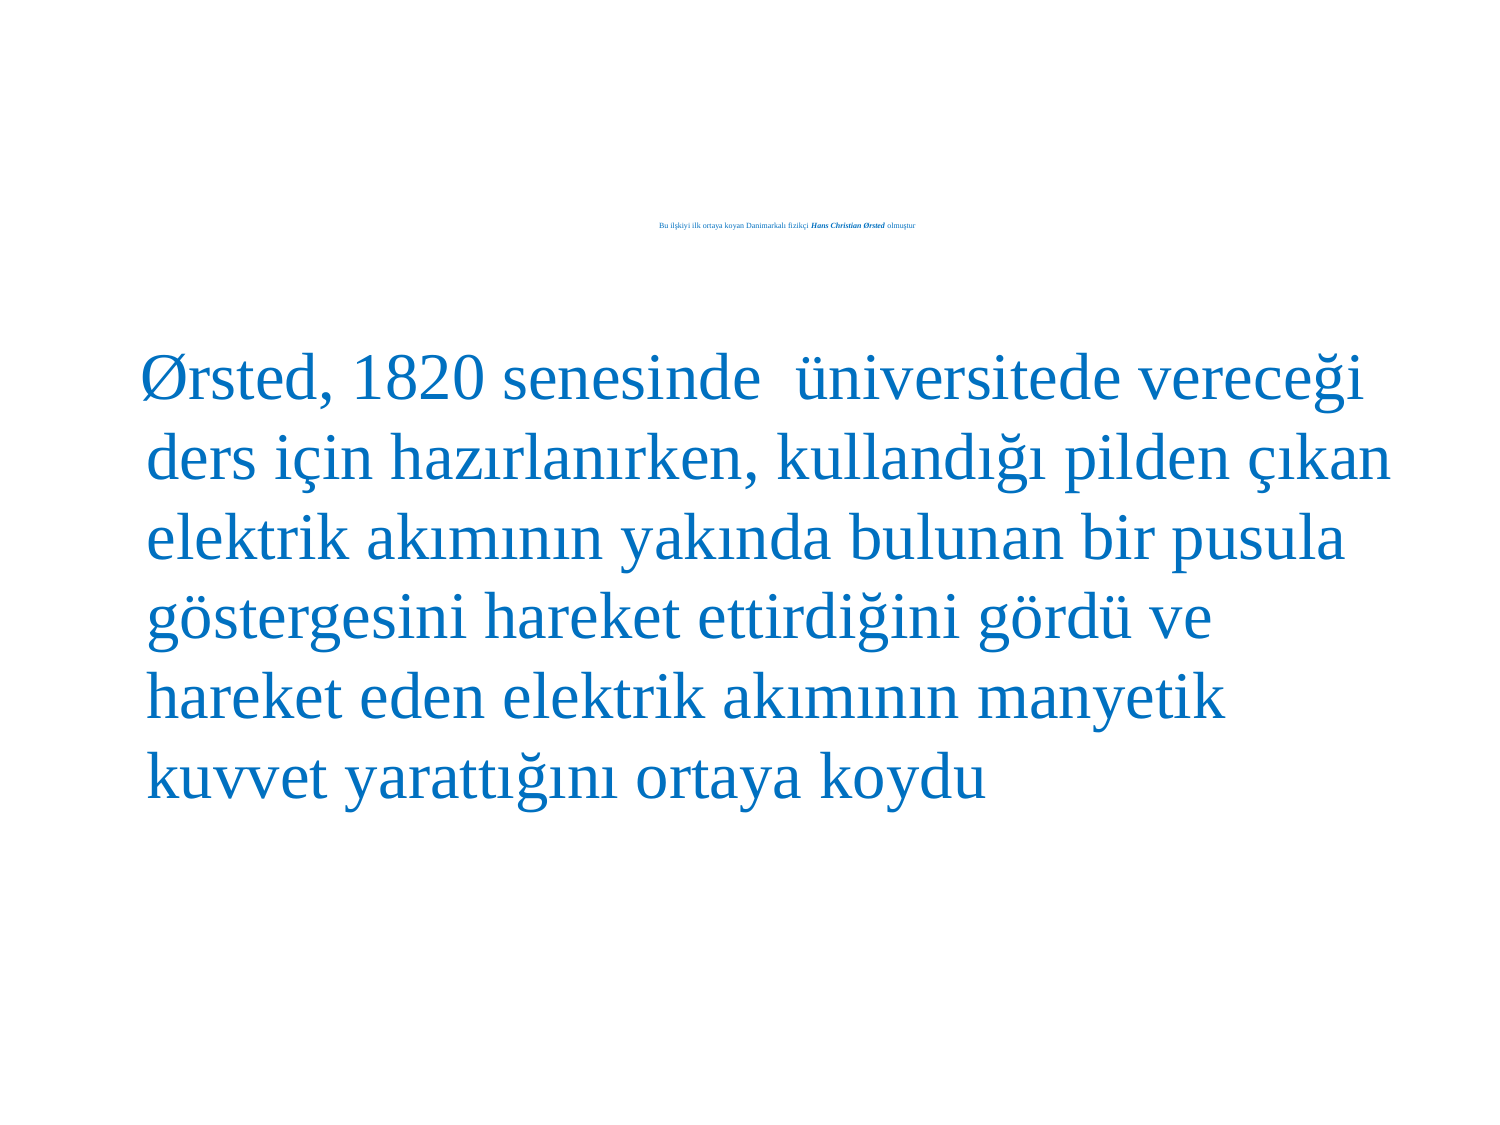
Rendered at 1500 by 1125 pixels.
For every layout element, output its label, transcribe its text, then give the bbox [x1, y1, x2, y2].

title Bu ilşkiyi ilk ortaya koyan Danimarkalı fizikçi Hans Christian Ørsted olmuştur [137, 212, 1438, 258]
list Ørsted, 1820 senesinde üniversitede vereceği ders için hazırlanırken, kullandığı pilden çıkan elektrik akımının yakında bulunan bir pusula göstergesini hareket ettirdiğini gördü ve hareket eden elektrik akımının manyetik kuvvet yarattığını ortaya koydu [74, 324, 1426, 1006]
